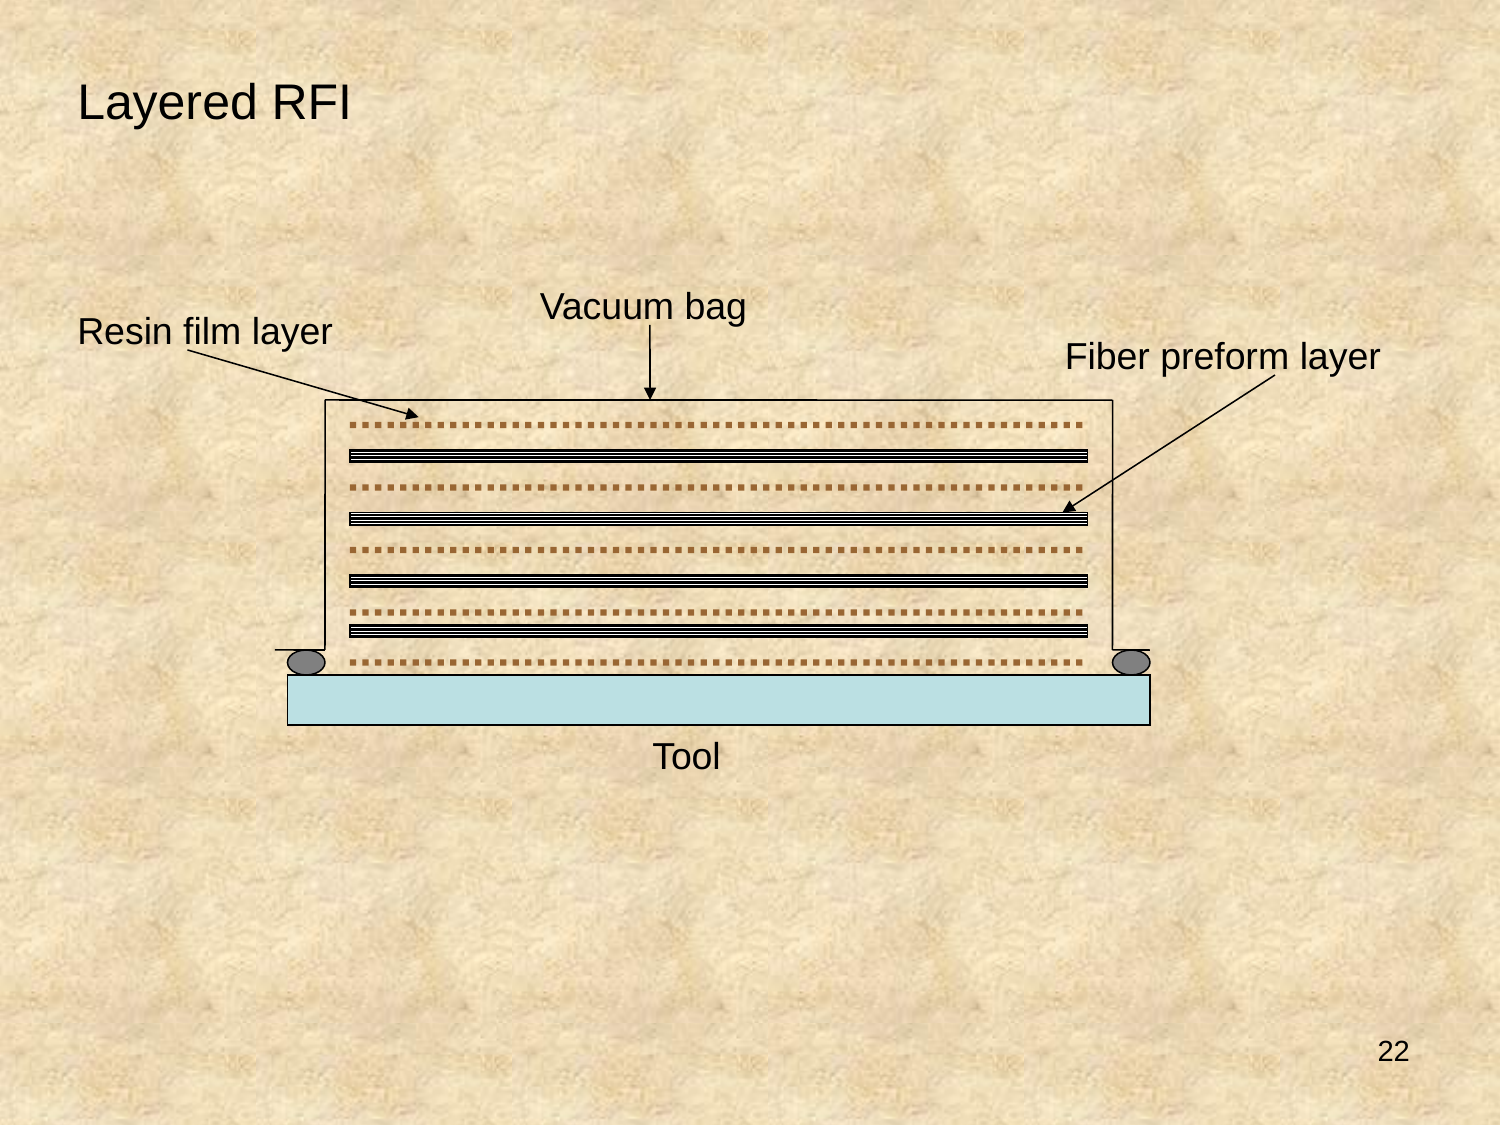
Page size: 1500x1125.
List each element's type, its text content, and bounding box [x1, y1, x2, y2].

text_box [643, 324, 657, 400]
text_box [349, 512, 1088, 525]
text_box Tool [637, 724, 800, 785]
text_box Vacuum bag [525, 274, 938, 335]
text_box [349, 574, 1088, 588]
text_box [287, 650, 325, 676]
text_box Resin film layer [62, 299, 475, 360]
text_box [1062, 374, 1276, 513]
text_box [349, 624, 1088, 638]
slide_number 22 [1074, 1024, 1426, 1103]
picture [0, 0, 1500, 1125]
text_box [349, 449, 1088, 463]
text_box Fiber preform layer [1050, 324, 1463, 385]
text_box Layered RFI [62, 62, 1427, 183]
text_box [1112, 650, 1150, 676]
text_box [287, 675, 1150, 725]
text_box [187, 349, 419, 420]
